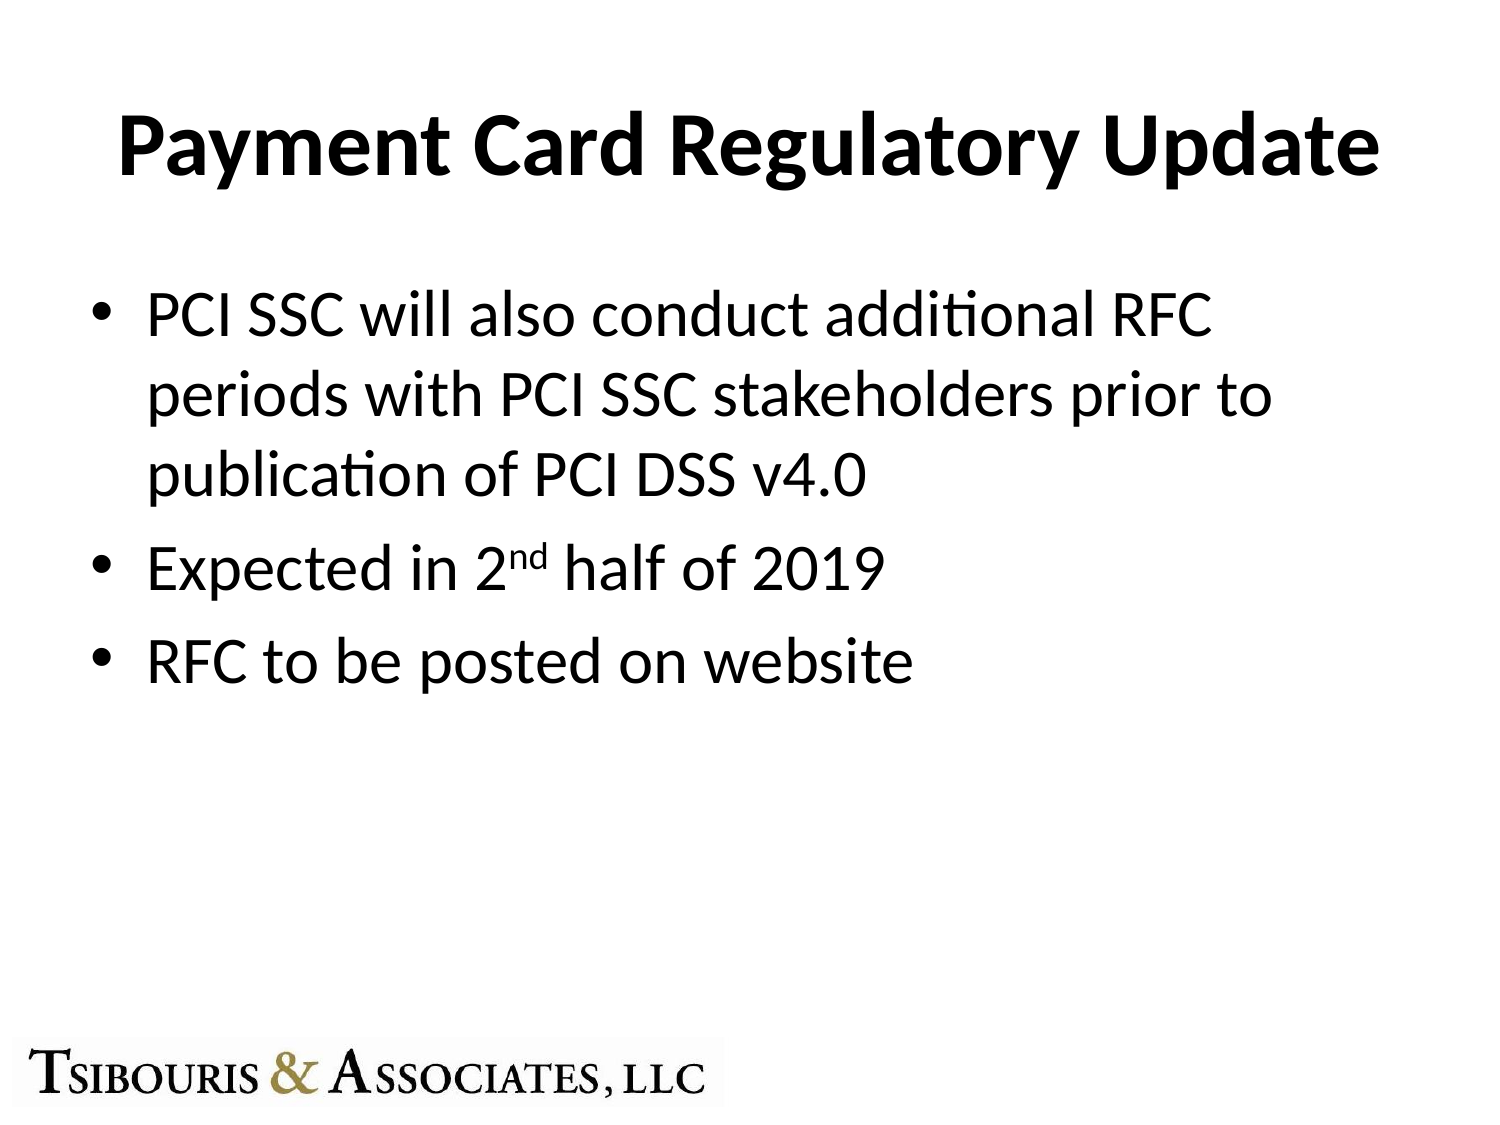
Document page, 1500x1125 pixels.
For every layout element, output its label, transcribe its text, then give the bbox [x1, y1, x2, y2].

list PCI SSC will also conduct additional RFC periods with PCI SSC stakeholders prior to publication of PCI DSS v4.0 Expected in 2nd half of 2019 RFC to be posted on website [74, 262, 1426, 1006]
title Payment Card Regulatory Update [74, 44, 1426, 233]
picture [12, 1037, 813, 1107]
